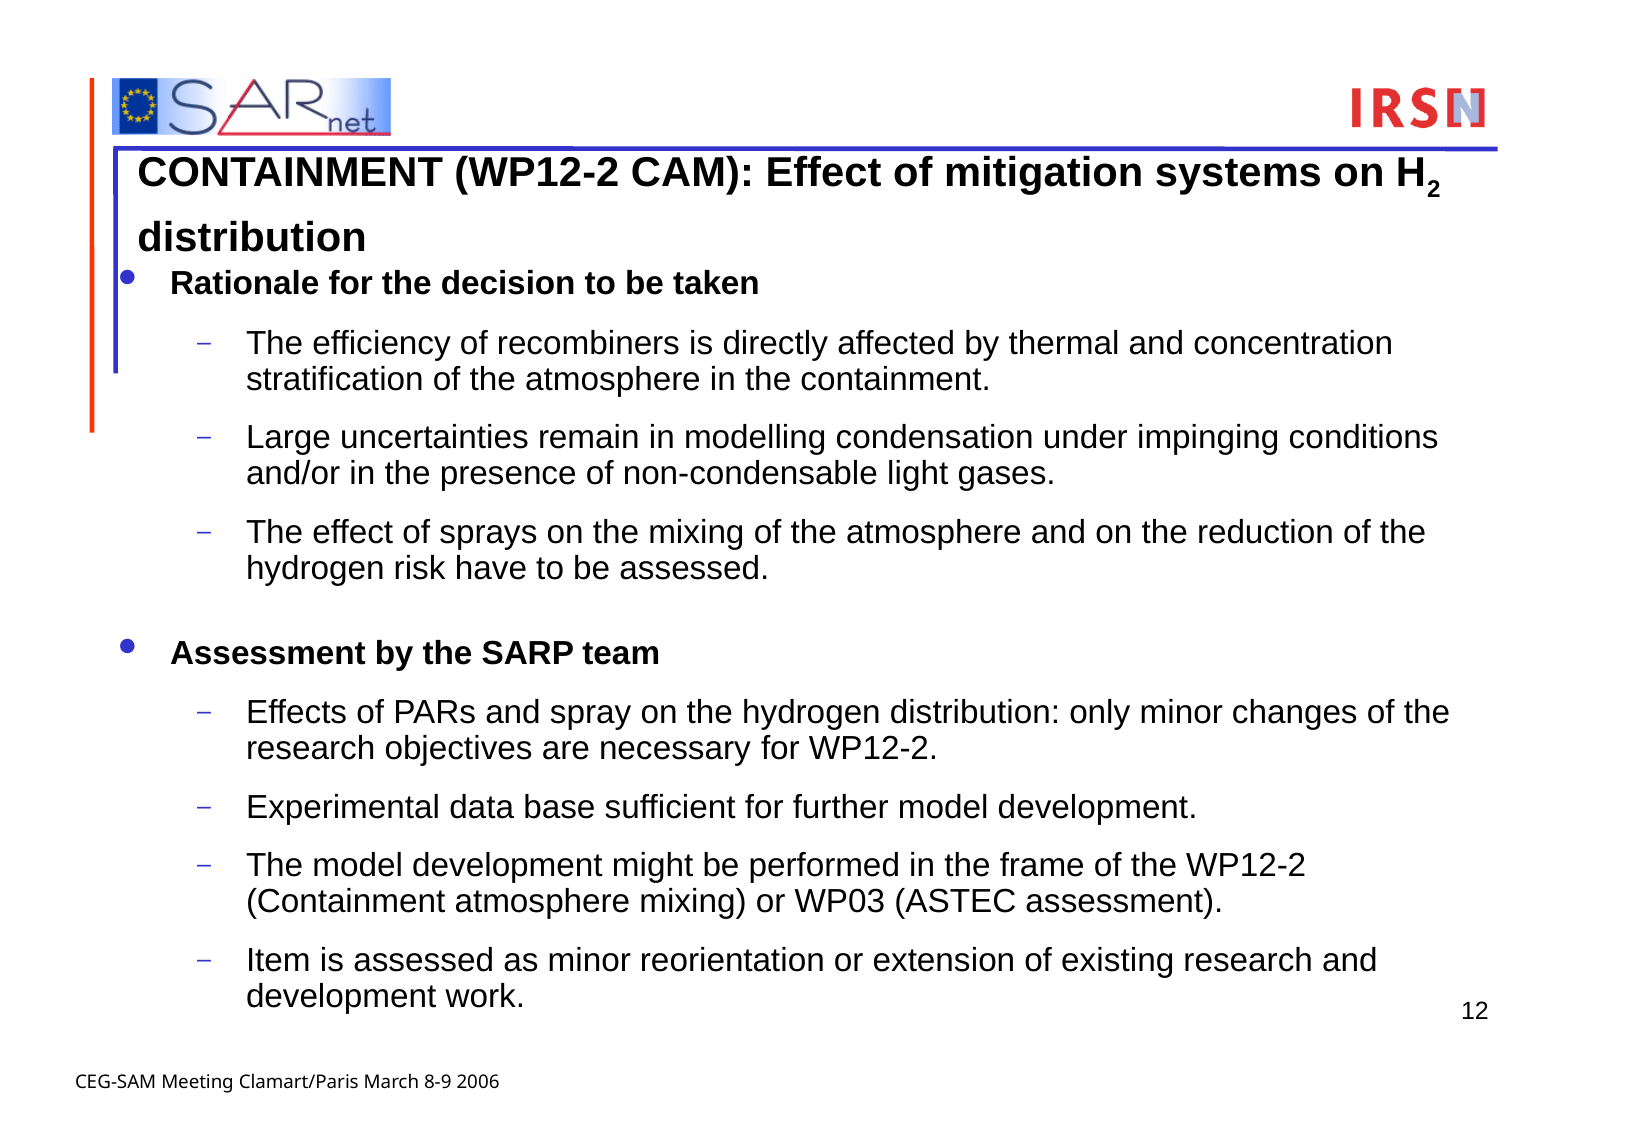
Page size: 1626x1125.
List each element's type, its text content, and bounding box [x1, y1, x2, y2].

picture [1350, 87, 1487, 129]
list Rationale for the decision to be taken The efficiency of recombiners is directly affected by thermal and concentration stratification of the atmosphere in the containment. Large uncertainties remain in modelling condensation under impinging conditions and/or in the presence of non-condensable light gases. The effect of sprays on the mixing of the atmosphere and on the reduction of the hydrogen risk have to be assessed. Assessment by the SARP team Effects of PARs and spray on the hydrogen distribution: only minor changes of the research objectives are necessary for WP12-2. Experimental data base sufficient for further model development. The model development might be performed in the frame of the WP12-2 (Containment atmosphere mixing) or WP03 (ASTEC assessment). Item is assessed as minor reorientation or extension of existing research and development work. [112, 262, 1461, 852]
slide_number 12 [1284, 986, 1490, 1064]
title CONTAINMENT (WP12-2 CAM): Effect of mitigation systems on H2 distribution [137, 149, 1486, 257]
picture [112, 77, 392, 136]
